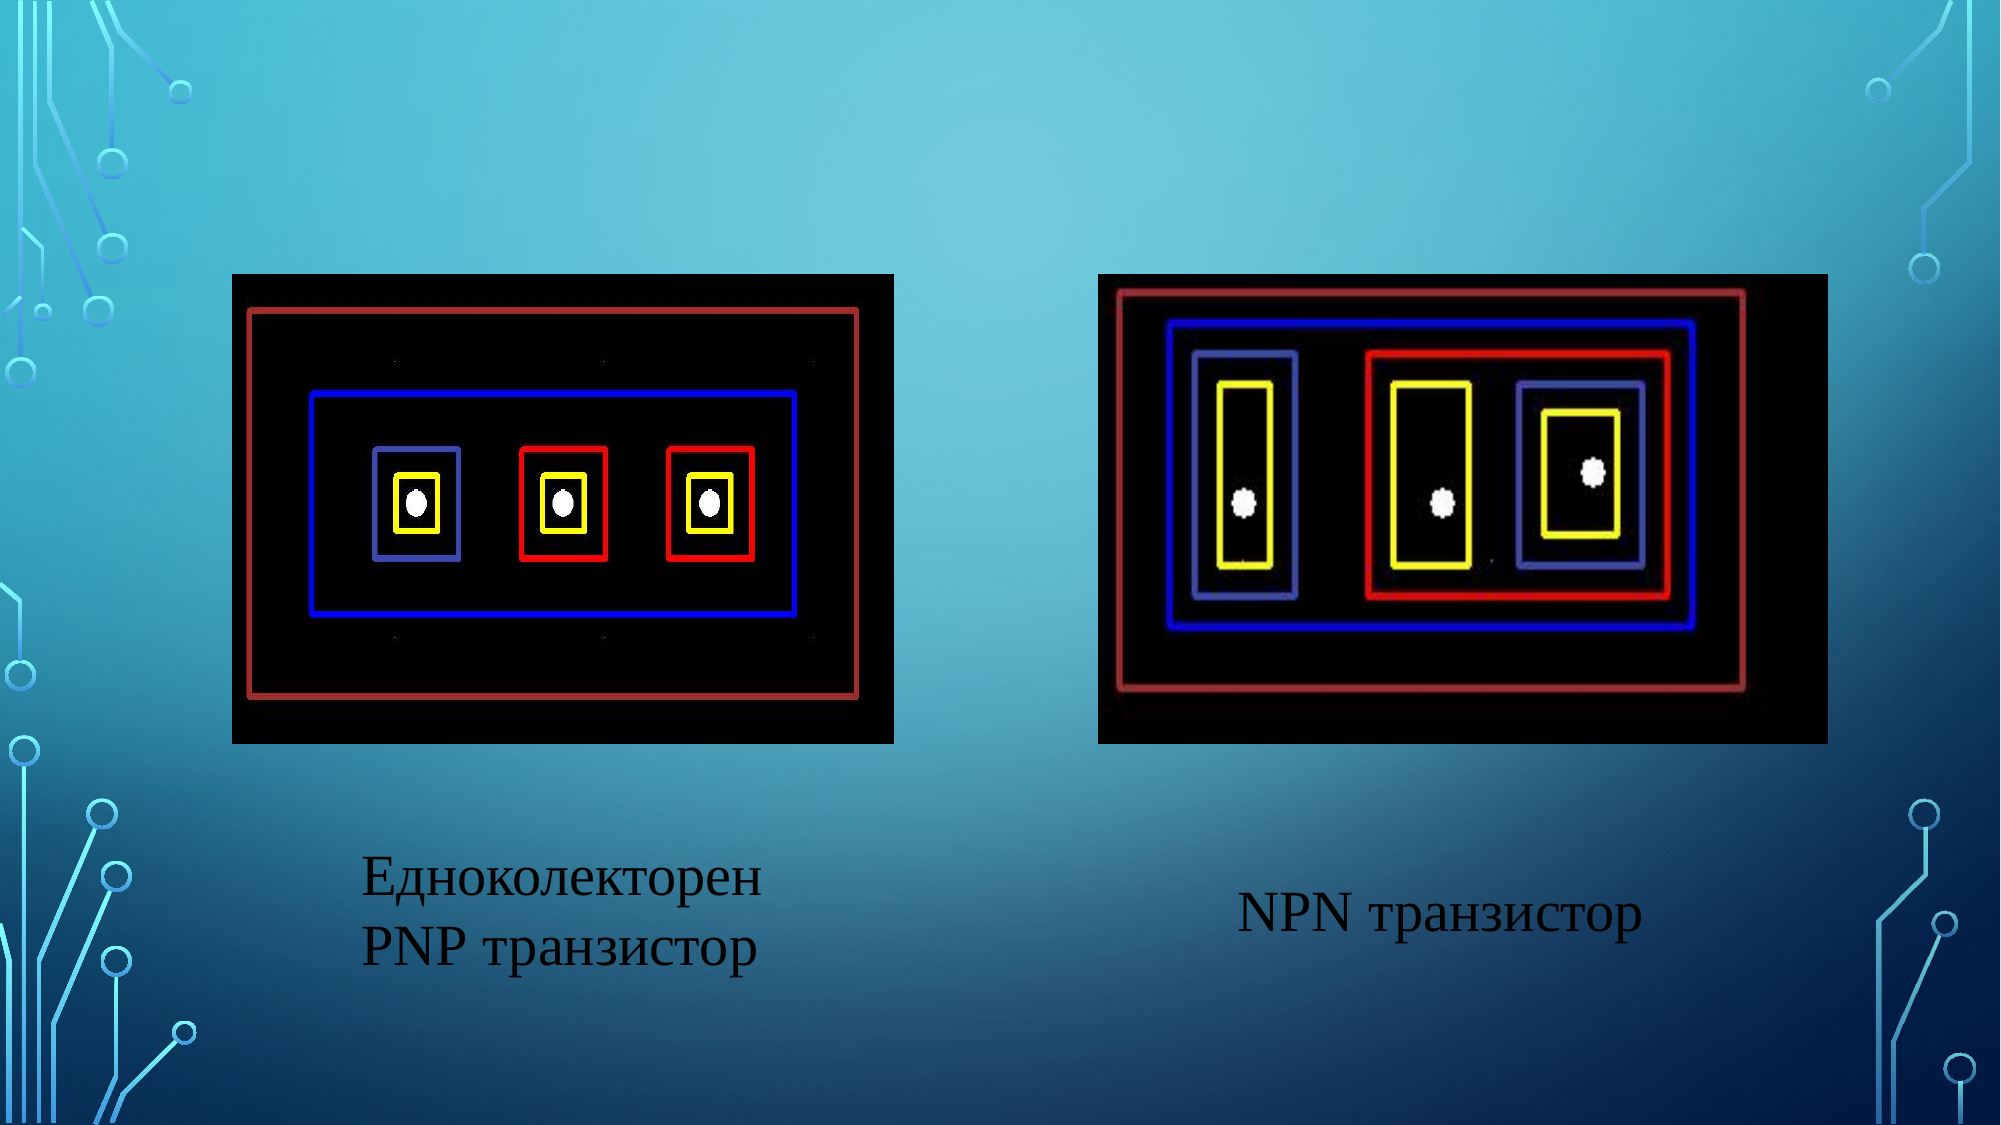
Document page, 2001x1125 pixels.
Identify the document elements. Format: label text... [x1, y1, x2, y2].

text_box NPN транзистор [1054, 865, 1813, 951]
text_box Едноколекторен PNP транзистор [346, 829, 830, 985]
picture [1097, 273, 1828, 745]
picture [232, 273, 894, 745]
